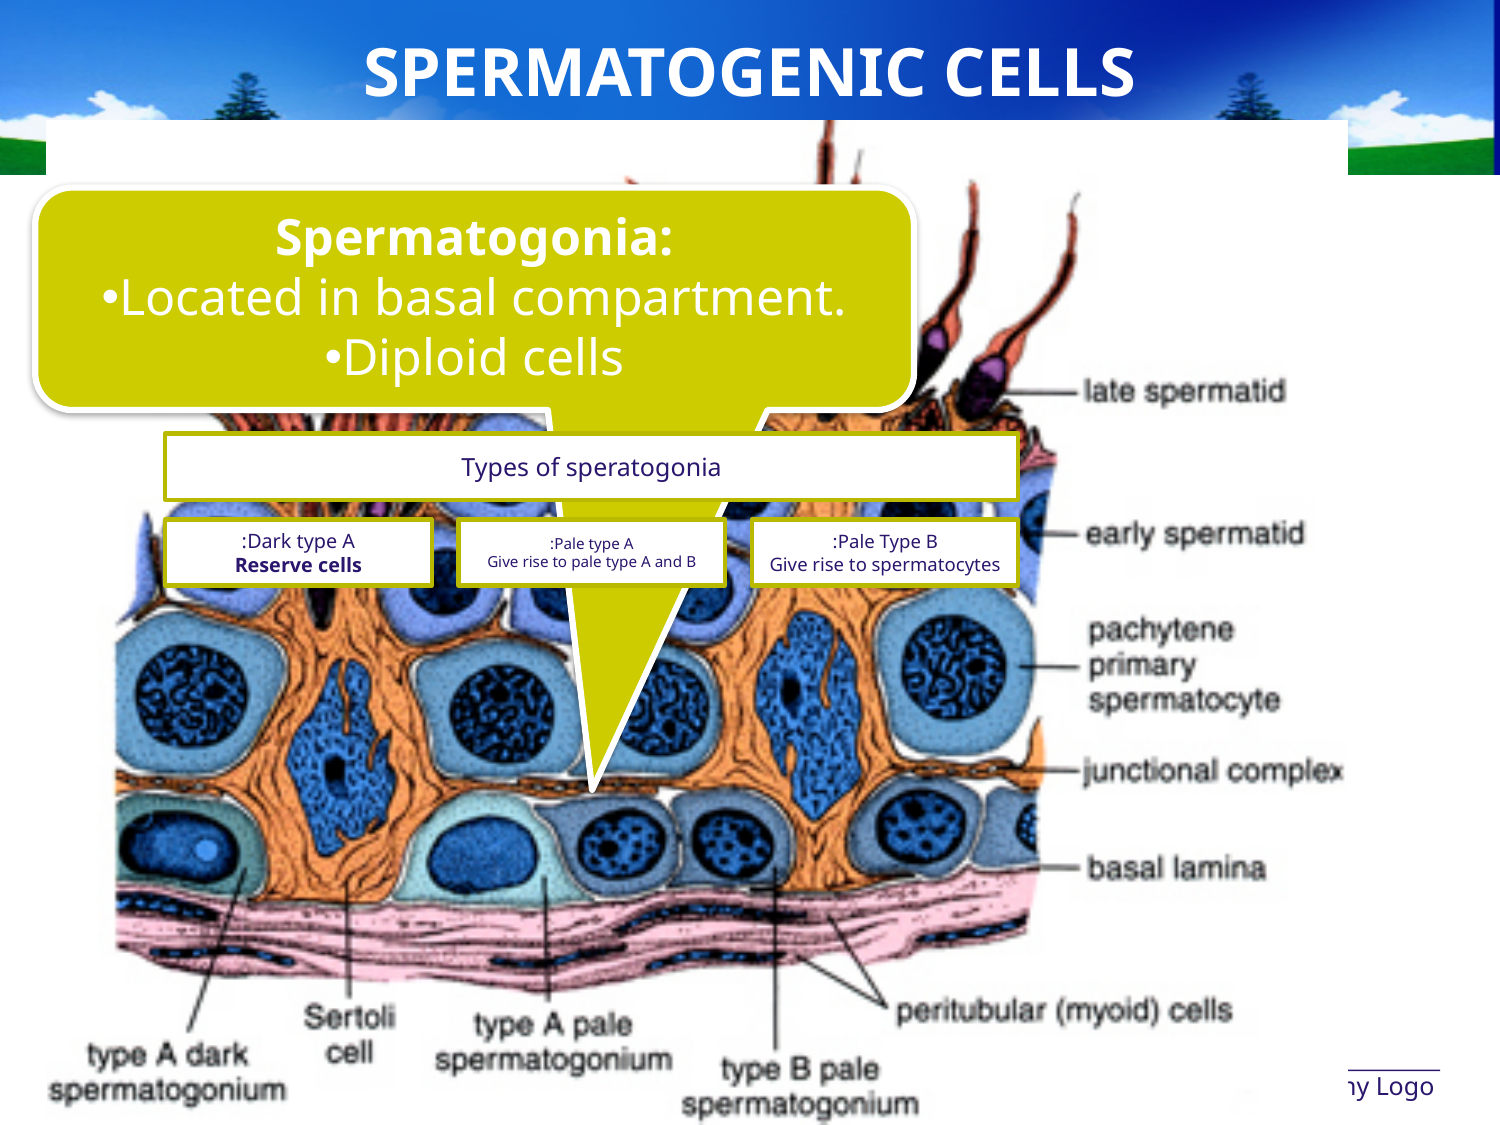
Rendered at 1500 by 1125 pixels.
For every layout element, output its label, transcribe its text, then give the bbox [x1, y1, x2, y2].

title SPERMATOGENIC CELLS [74, 23, 1426, 117]
footer Company Logo [1353, 1062, 1451, 1116]
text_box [58, 433, 1126, 844]
text_box Spermatogonia: Located in basal compartment. Diploid cells [32, 199, 41, 399]
picture [0, 0, 1500, 1125]
